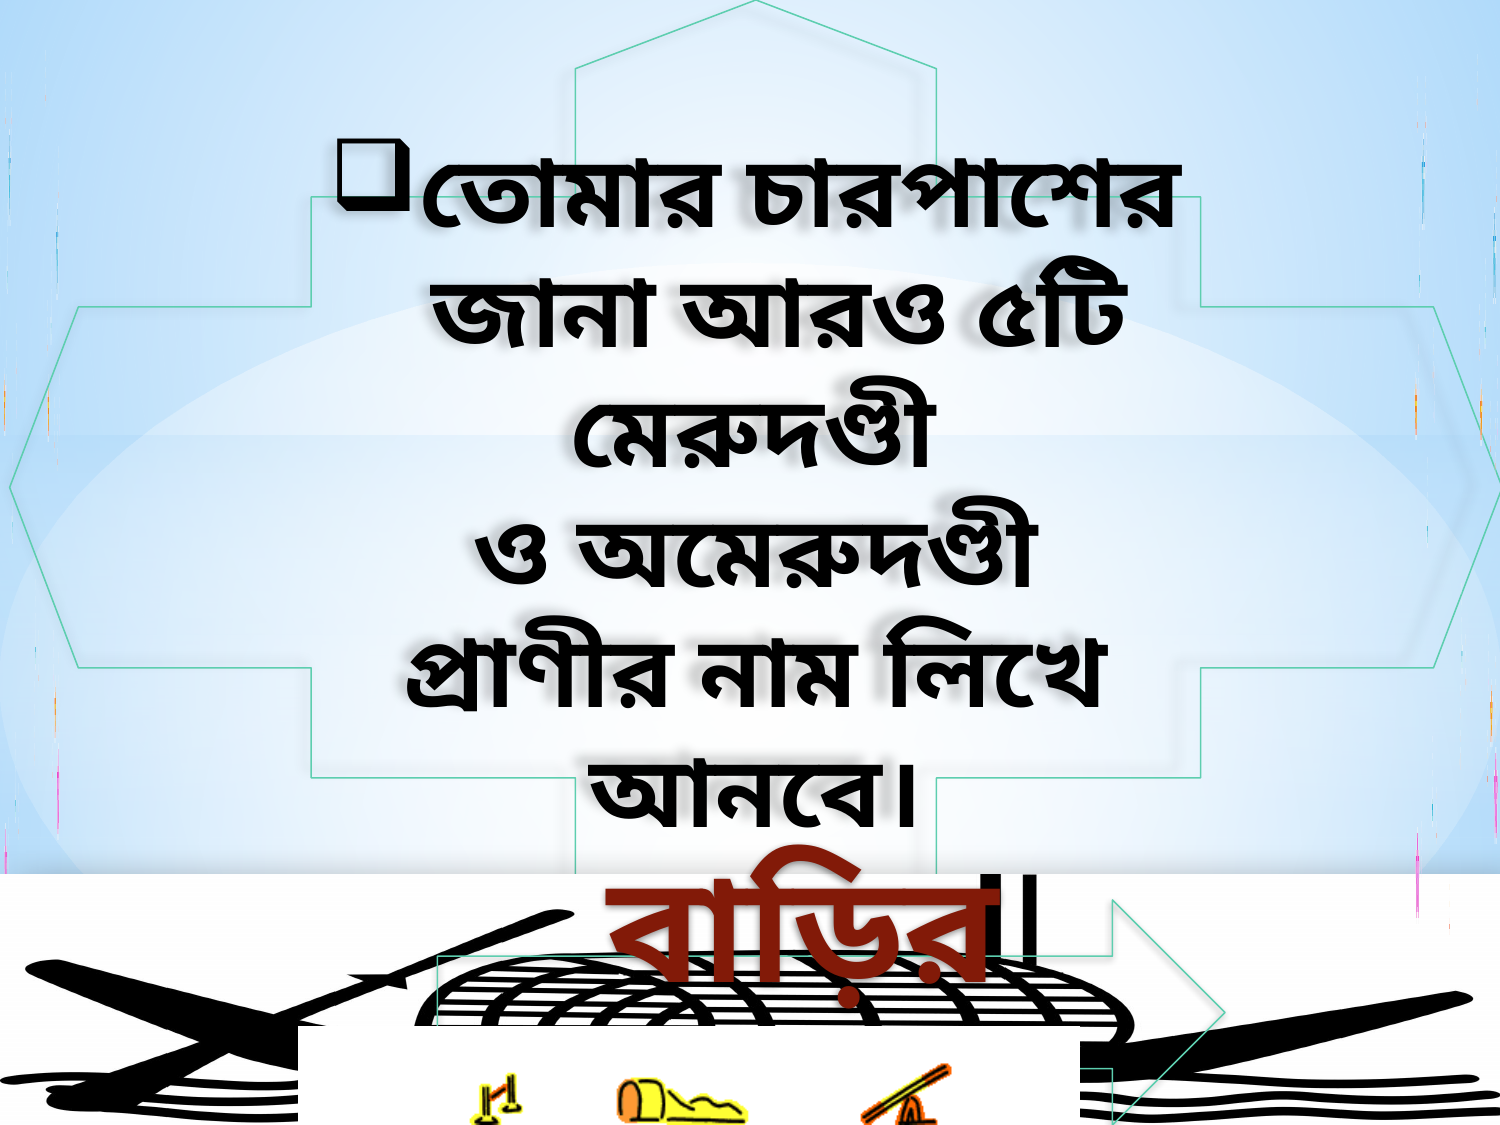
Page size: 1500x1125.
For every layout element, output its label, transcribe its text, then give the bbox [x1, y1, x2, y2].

text_box তোমার চারপাশের জানা আরও ৫টি মেরুদণ্ডী ও অমেরুদণ্ডী প্রাণীর নাম লিখে আনবে। [66, 0, 1406, 857]
picture [0, 0, 1500, 1125]
